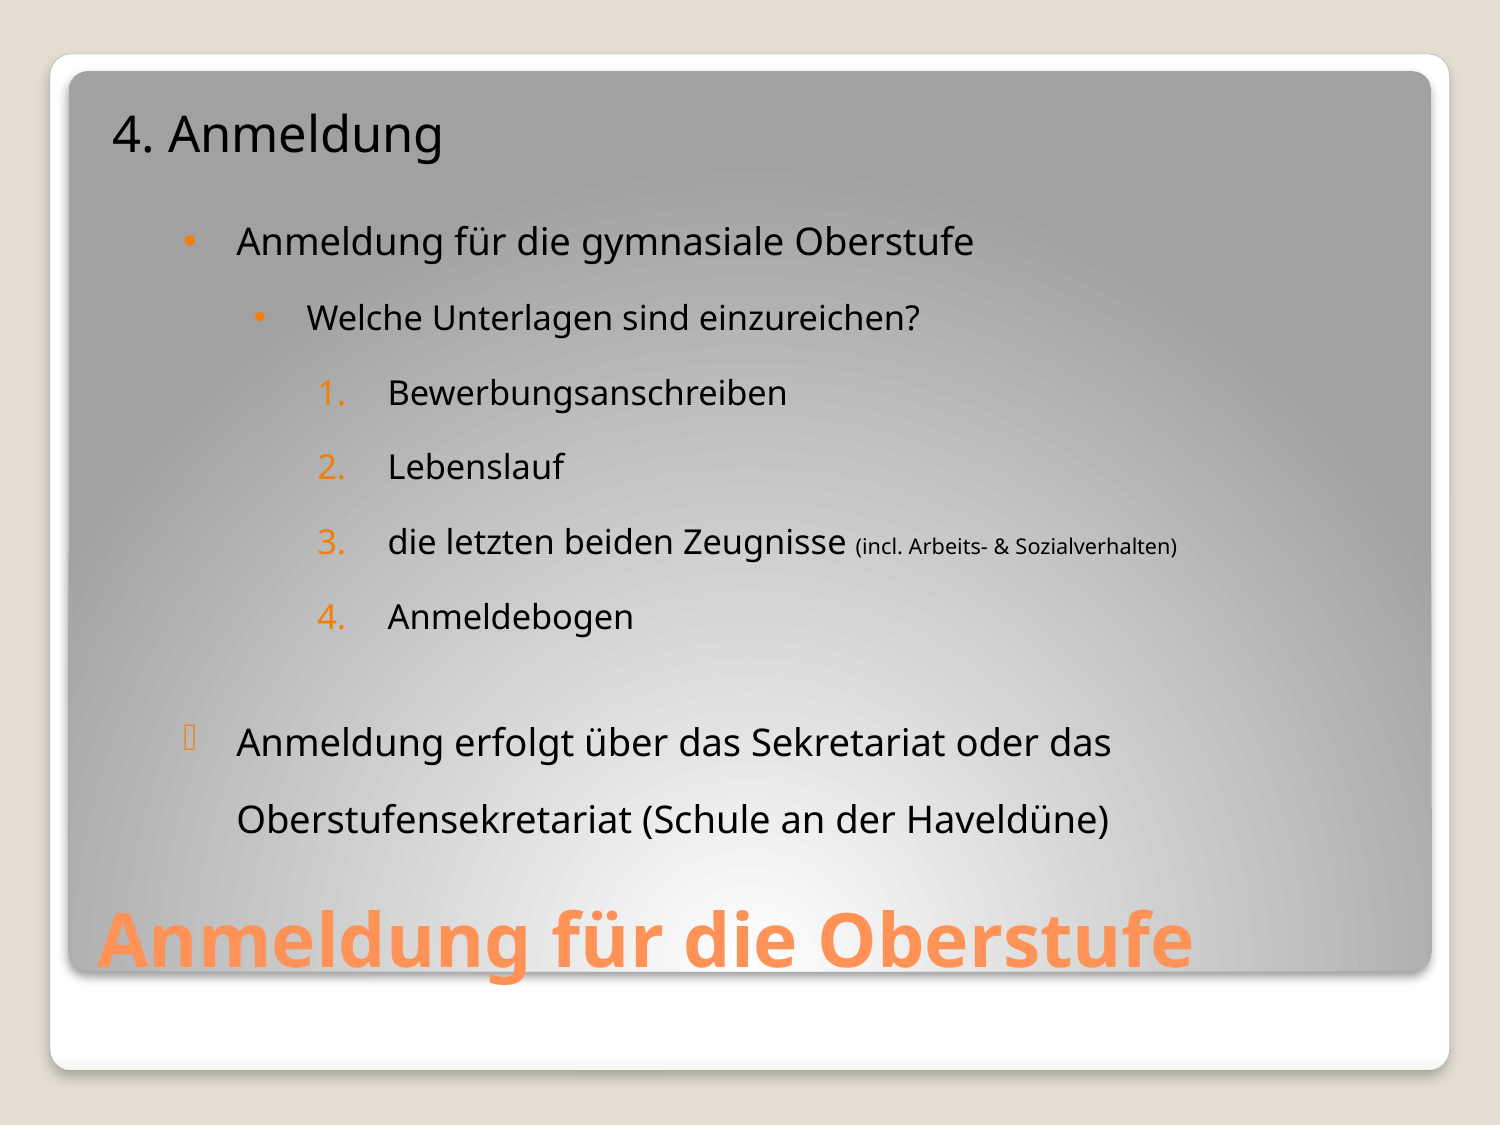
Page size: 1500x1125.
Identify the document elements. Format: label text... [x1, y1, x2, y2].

title Anmeldung für die Oberstufe [82, 855, 1425, 990]
text_box 4. Anmeldung Anmeldung für die gymnasiale Oberstufe Welche Unterlagen sind einzureichen? Bewerbungsanschreiben Lebenslauf die letzten beiden Zeugnisse (incl. Arbeits- & Sozialverhalten) Anmeldebogen Anmeldung erfolgt über das Sekretariat oder das Oberstufensekretariat (Schule an der Haveldüne) [82, 86, 1425, 855]
